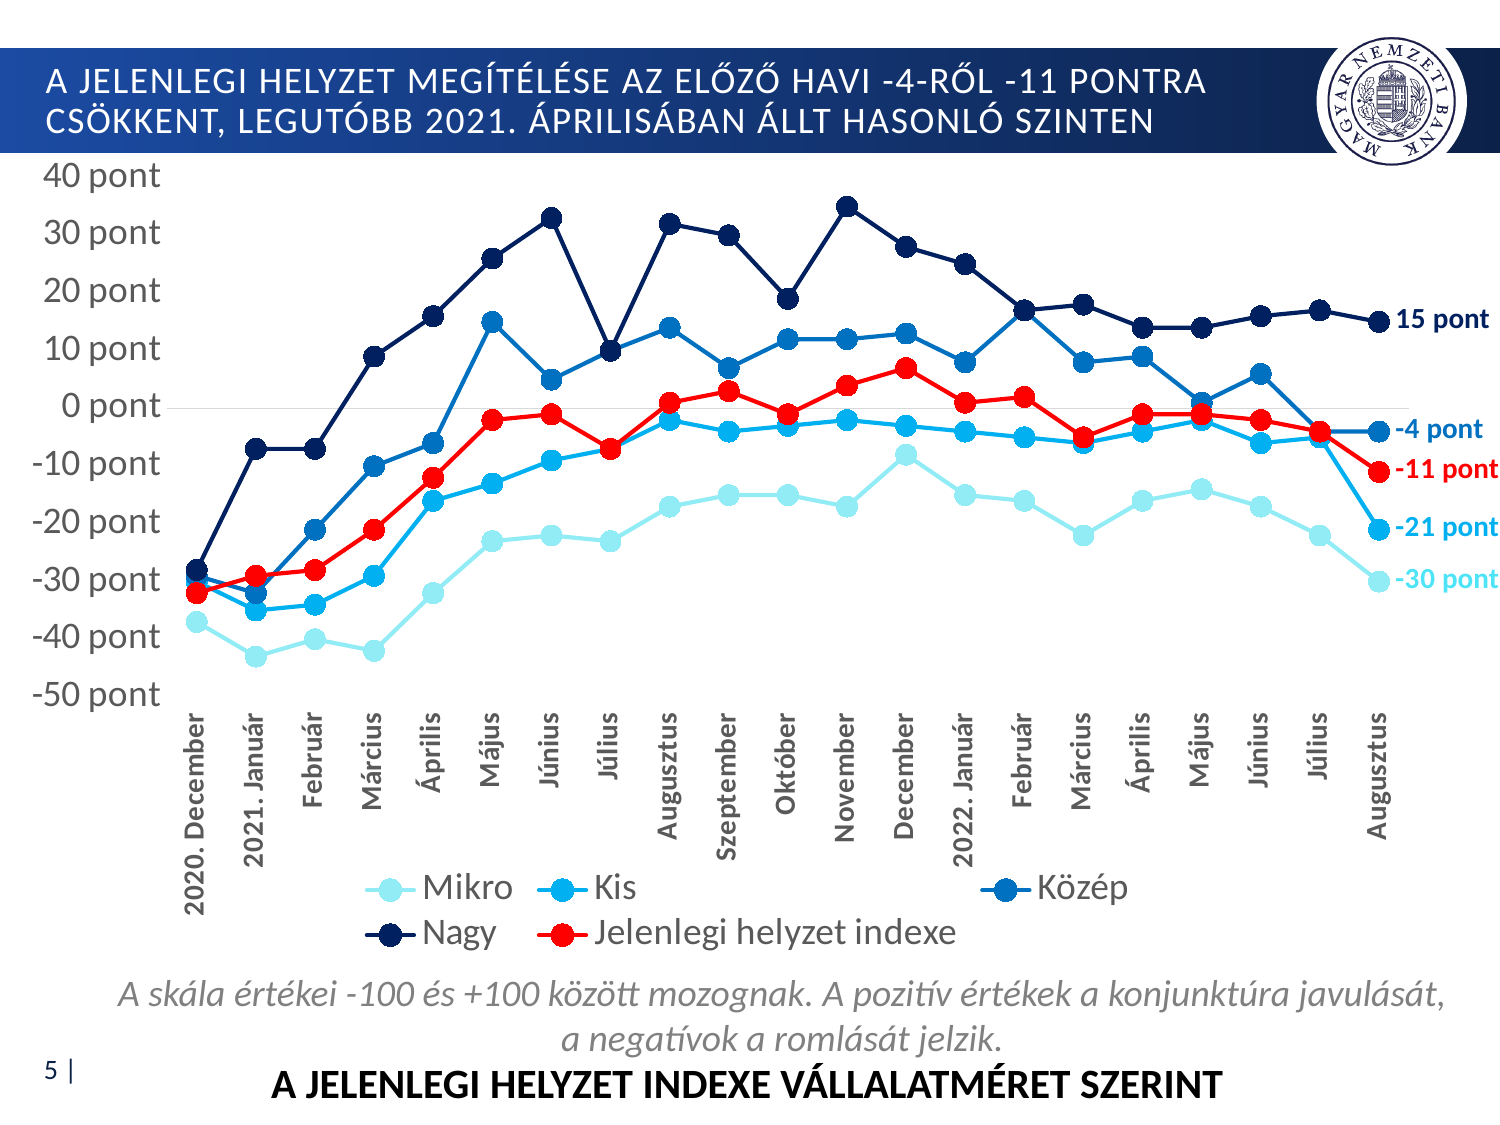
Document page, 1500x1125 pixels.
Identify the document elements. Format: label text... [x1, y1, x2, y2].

title A jelenlegi helyzet megítélése az előző havi -4-ről -11 pontra csökkent, legutóbb 2021. áprilisában állt hasonló szinten [30, 51, 1322, 151]
text_box A skála értékei -100 és +100 között mozognak. A pozitív értékek a konjunktúra javulását, a negatívok a romlását jelzik. [98, 962, 1468, 1049]
text_box A jelenlegi helyzet indexe vállalatméret szerint [0, 1049, 1495, 1115]
picture [1327, 36, 1457, 151]
chart [0, 151, 1500, 962]
